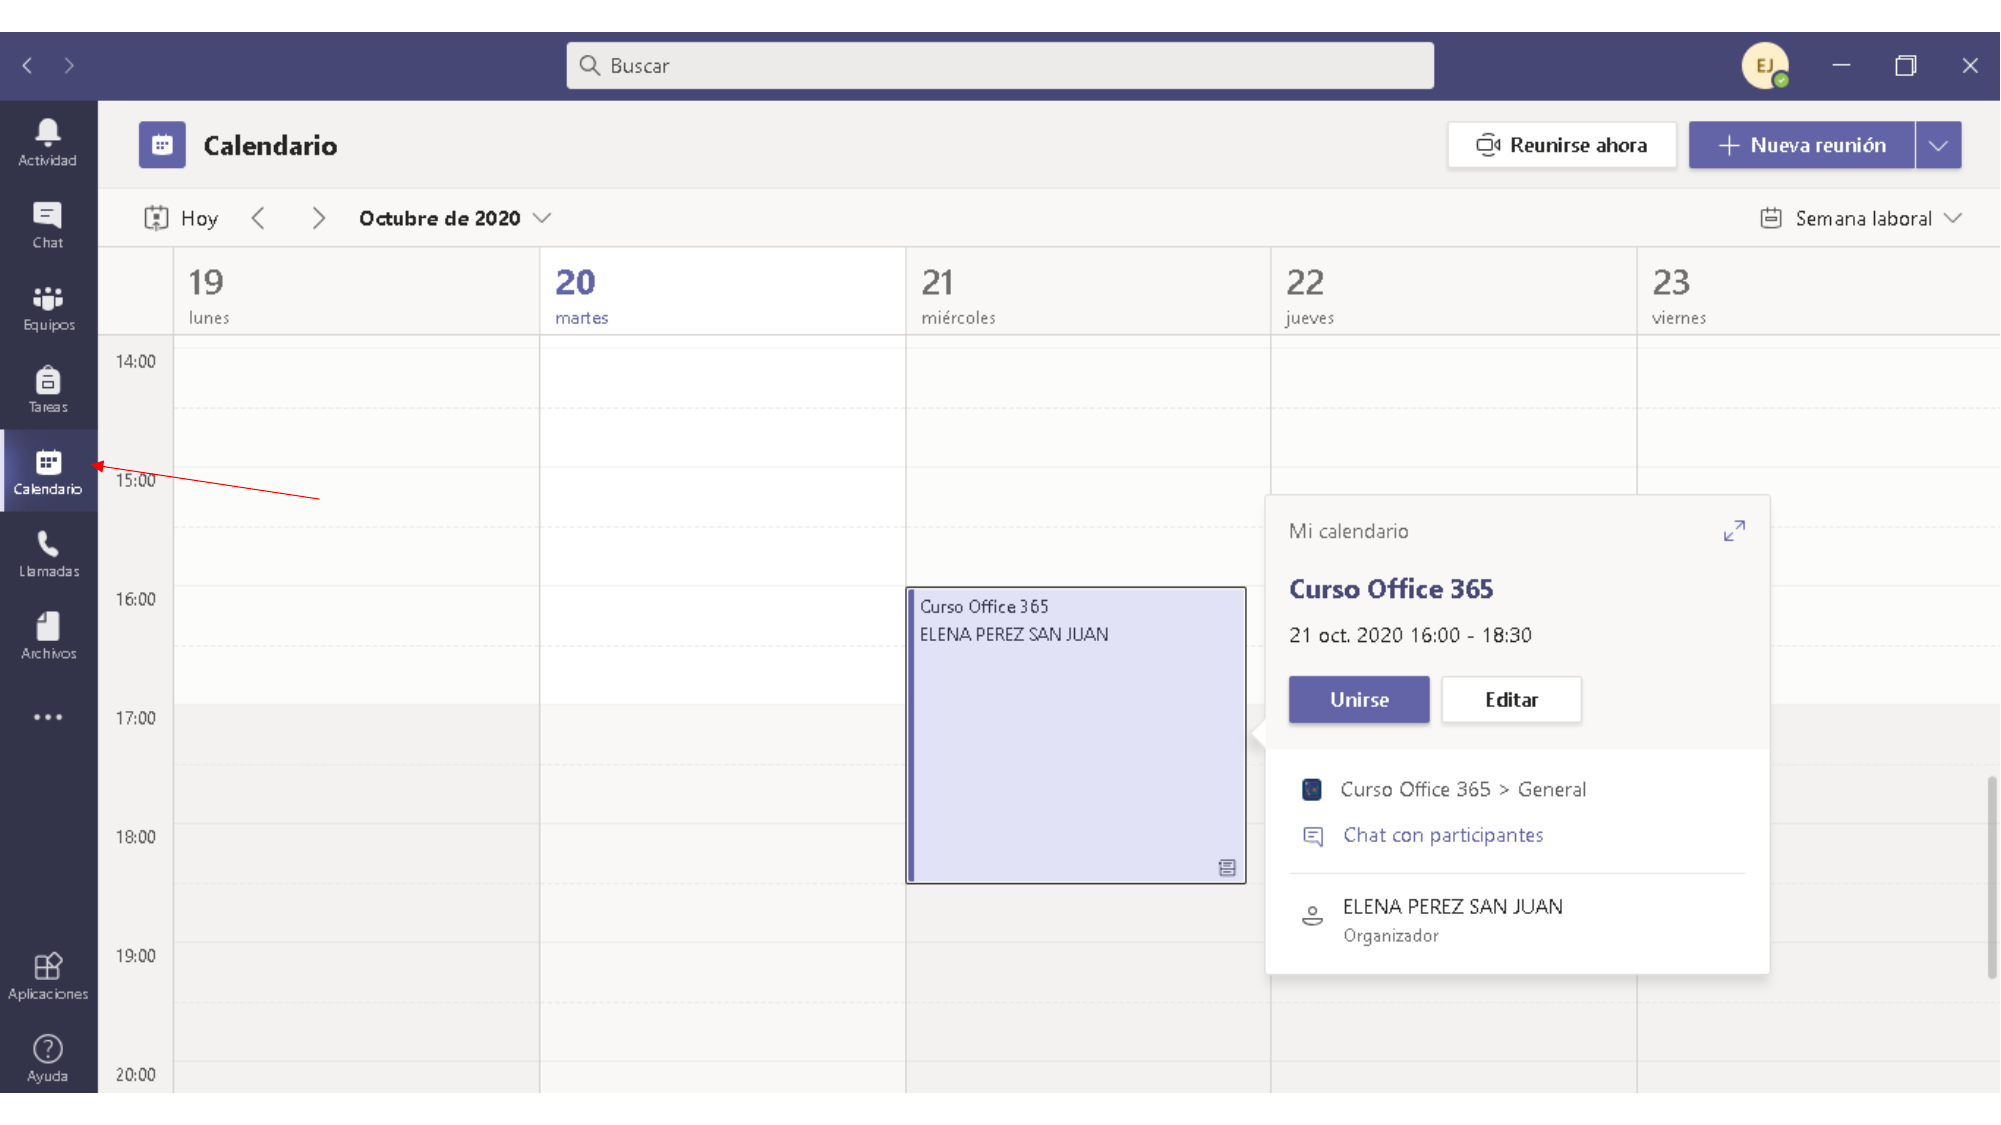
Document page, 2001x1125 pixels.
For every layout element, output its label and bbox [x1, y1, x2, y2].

picture [0, 32, 2000, 1093]
text_box [90, 464, 320, 500]
